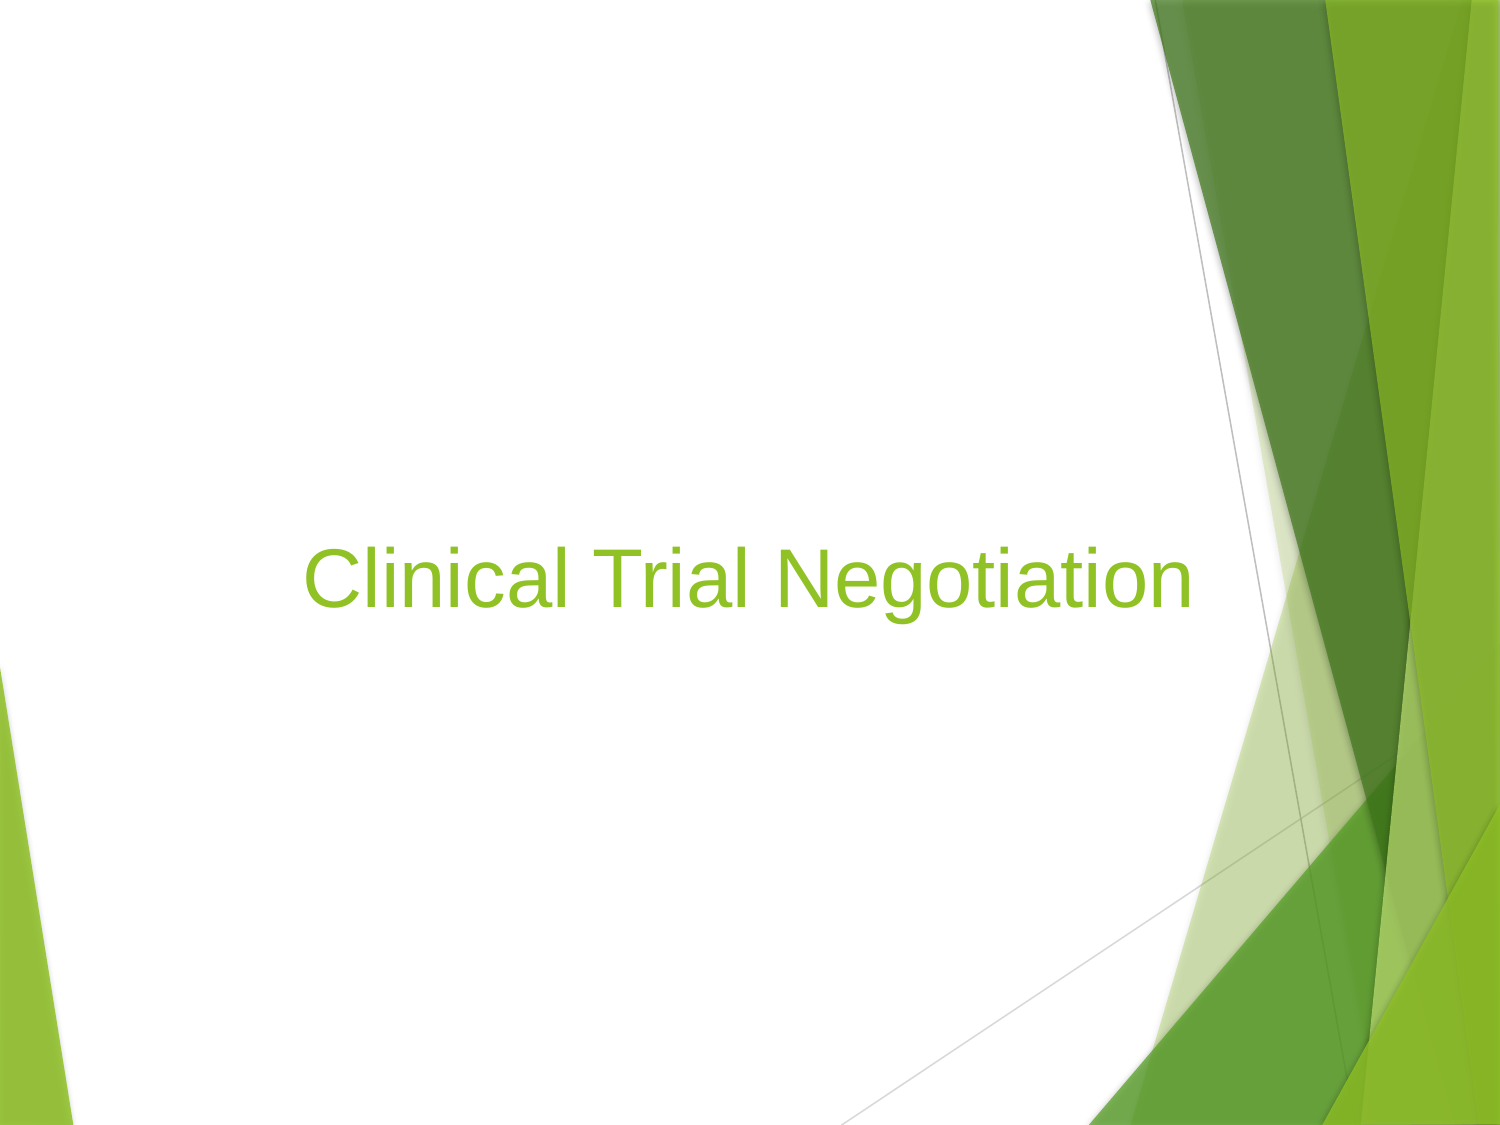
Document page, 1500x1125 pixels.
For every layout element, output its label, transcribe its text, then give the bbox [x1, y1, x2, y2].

title Clinical Trial Negotiation [102, 458, 1397, 633]
